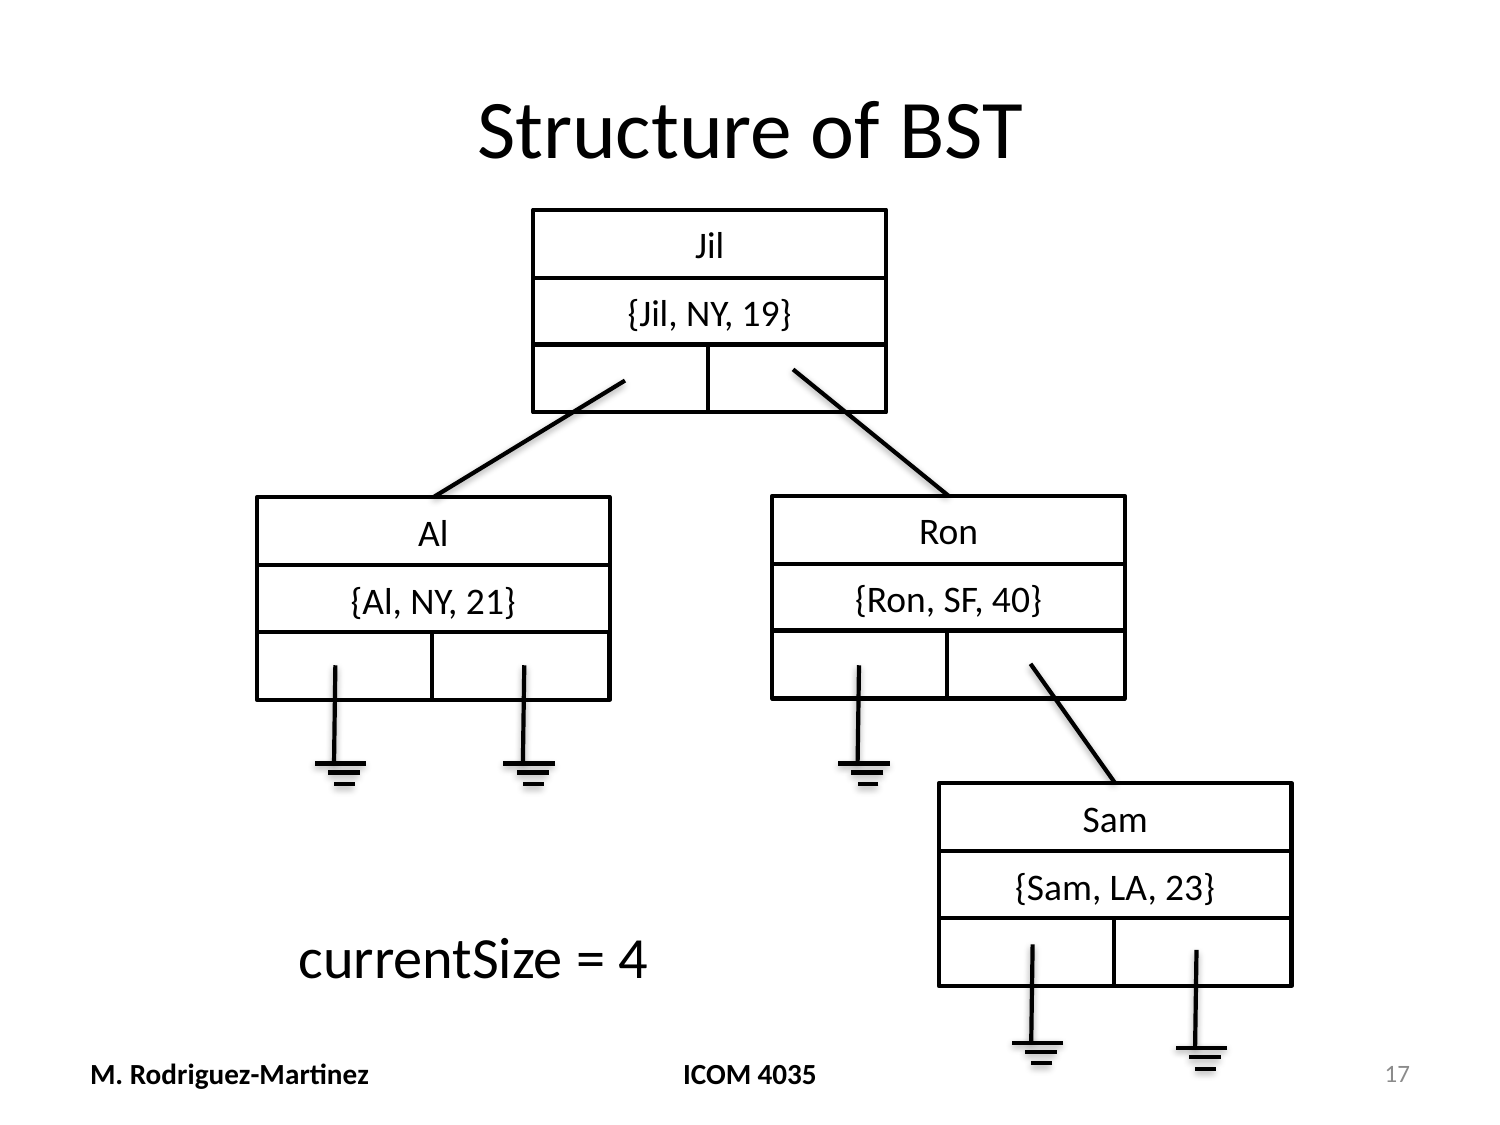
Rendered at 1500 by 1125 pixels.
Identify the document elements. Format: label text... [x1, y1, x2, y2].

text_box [792, 369, 949, 496]
text_box currentSize = 4 [284, 912, 664, 998]
text_box [937, 916, 1112, 988]
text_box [280, 698, 400, 751]
text_box Ron [770, 494, 1127, 562]
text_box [1141, 983, 1261, 1036]
text_box [945, 628, 1127, 701]
text_box Jil [531, 208, 888, 276]
text_box [770, 628, 945, 701]
slide_number M. Rodriguez-Martinez [75, 1042, 425, 1103]
text_box [255, 630, 430, 702]
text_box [1030, 663, 1116, 784]
text_box {Ron, SF, 40} [770, 562, 1127, 628]
text_box {Sam, LA, 23} [937, 849, 1294, 916]
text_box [804, 698, 924, 751]
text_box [977, 977, 1098, 1030]
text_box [469, 698, 589, 751]
text_box {Al, NY, 21} [255, 563, 612, 630]
footer ICOM 4035 [512, 1042, 988, 1103]
text_box {Jil, NY, 19} [531, 276, 888, 342]
text_box [531, 342, 706, 414]
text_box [433, 380, 626, 498]
text_box [706, 342, 888, 414]
text_box [1112, 916, 1294, 988]
text_box Al [255, 495, 612, 563]
text_box Sam [937, 781, 1294, 849]
slide_number 17 [1074, 1042, 1425, 1103]
text_box [430, 630, 612, 702]
title Structure of BST [75, 45, 1425, 206]
